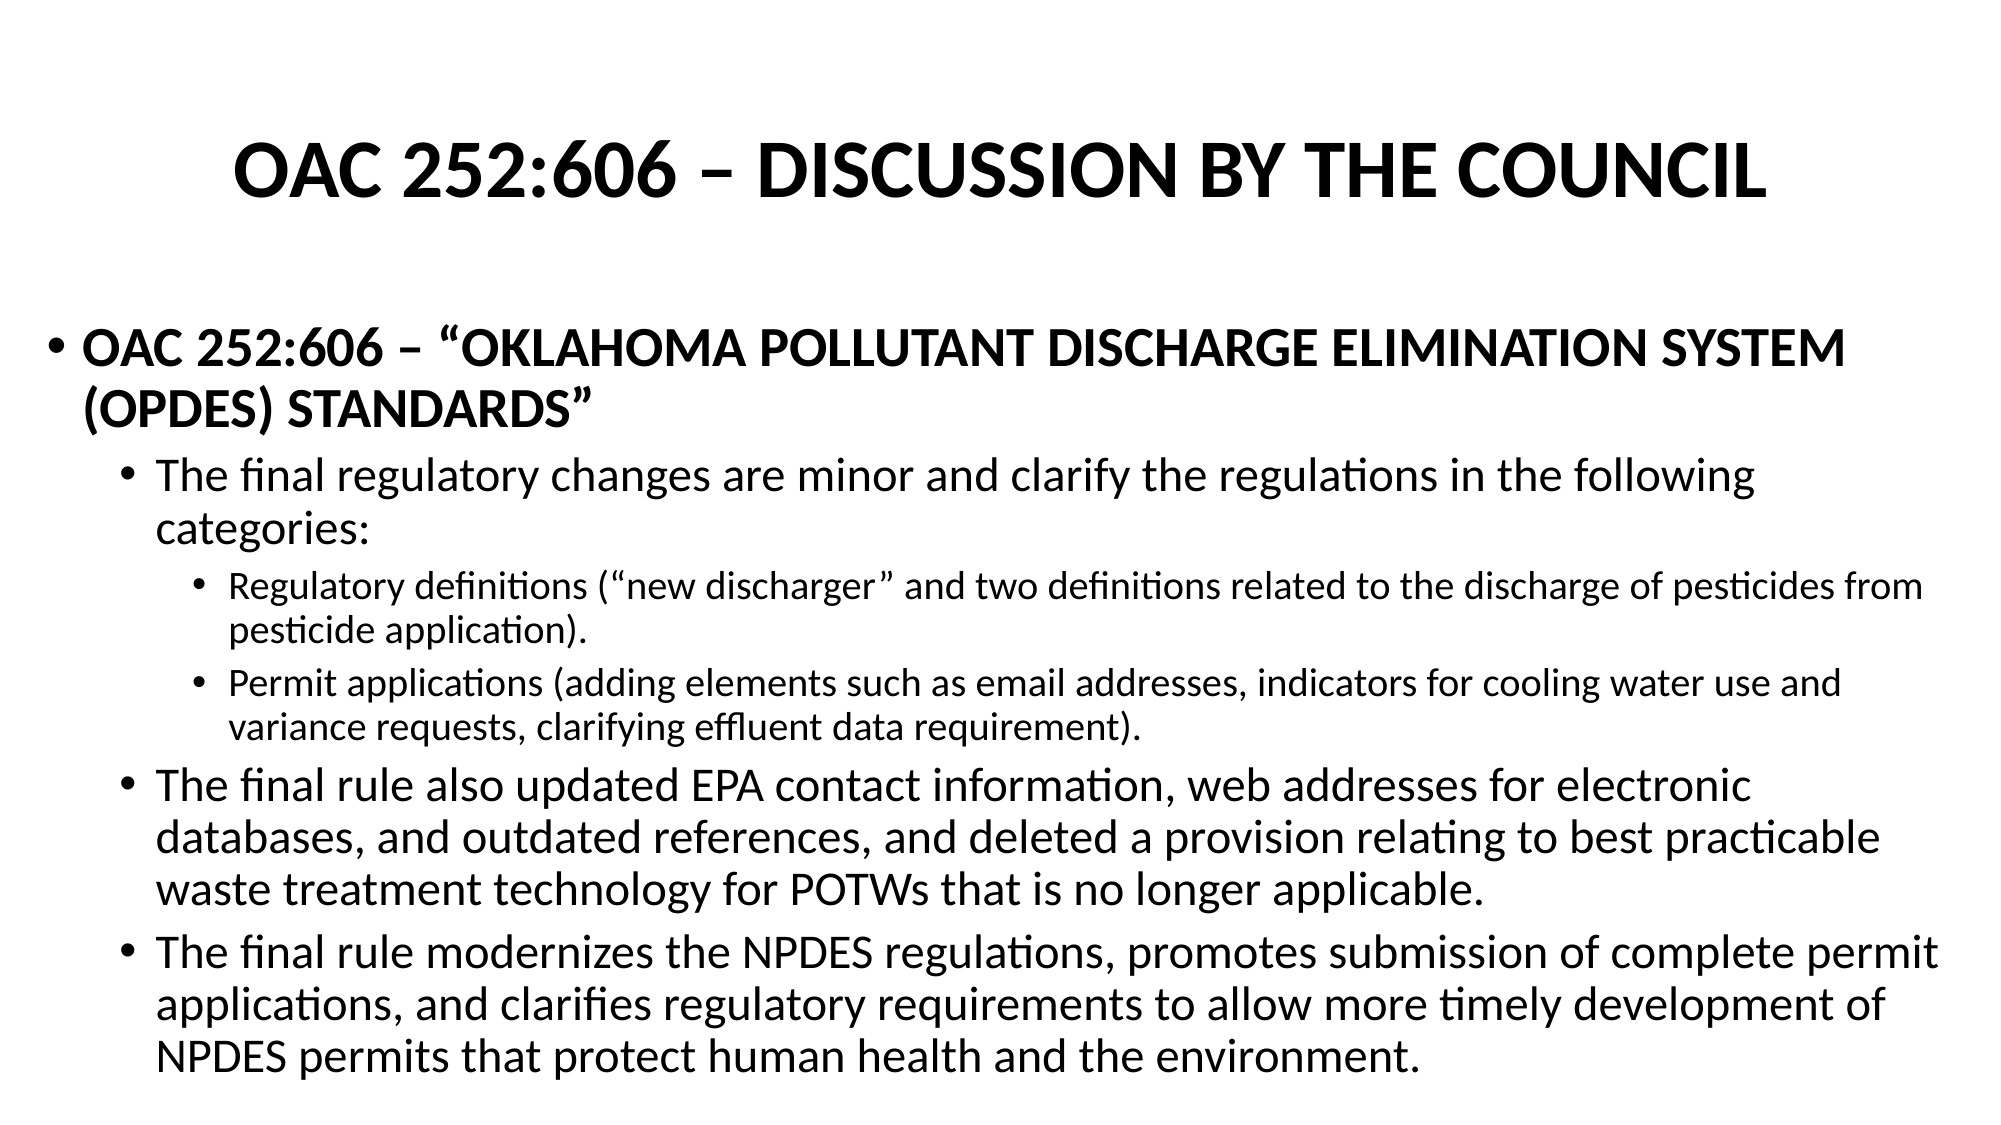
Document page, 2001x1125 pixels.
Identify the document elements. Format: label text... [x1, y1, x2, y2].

title OAC 252:606 – DISCUSSION BY THE COUNCIL [31, 59, 1972, 282]
list OAC 252:606 – “OKLAHOMA POLLUTANT DISCHARGE ELIMINATION SYSTEM (OPDES) STANDARDS” The final regulatory changes are minor and clarify the regulations in the following categories: Regulatory definitions (“new discharger” and two definitions related to the discharge of pesticides from pesticide application). Permit applications (adding elements such as email addresses, indicators for cooling water use and variance requests, clarifying effluent data requirement). The final rule also updated EPA contact information, web addresses for electronic databases, and outdated references, and deleted a provision relating to best practicable waste treatment technology for POTWs that is no longer applicable. The final rule modernizes the NPDES regulations, promotes submission of complete permit applications, and clarifies regulatory requirements to allow more timely development of NPDES permits that protect human health and the environment. [31, 310, 1972, 1098]
